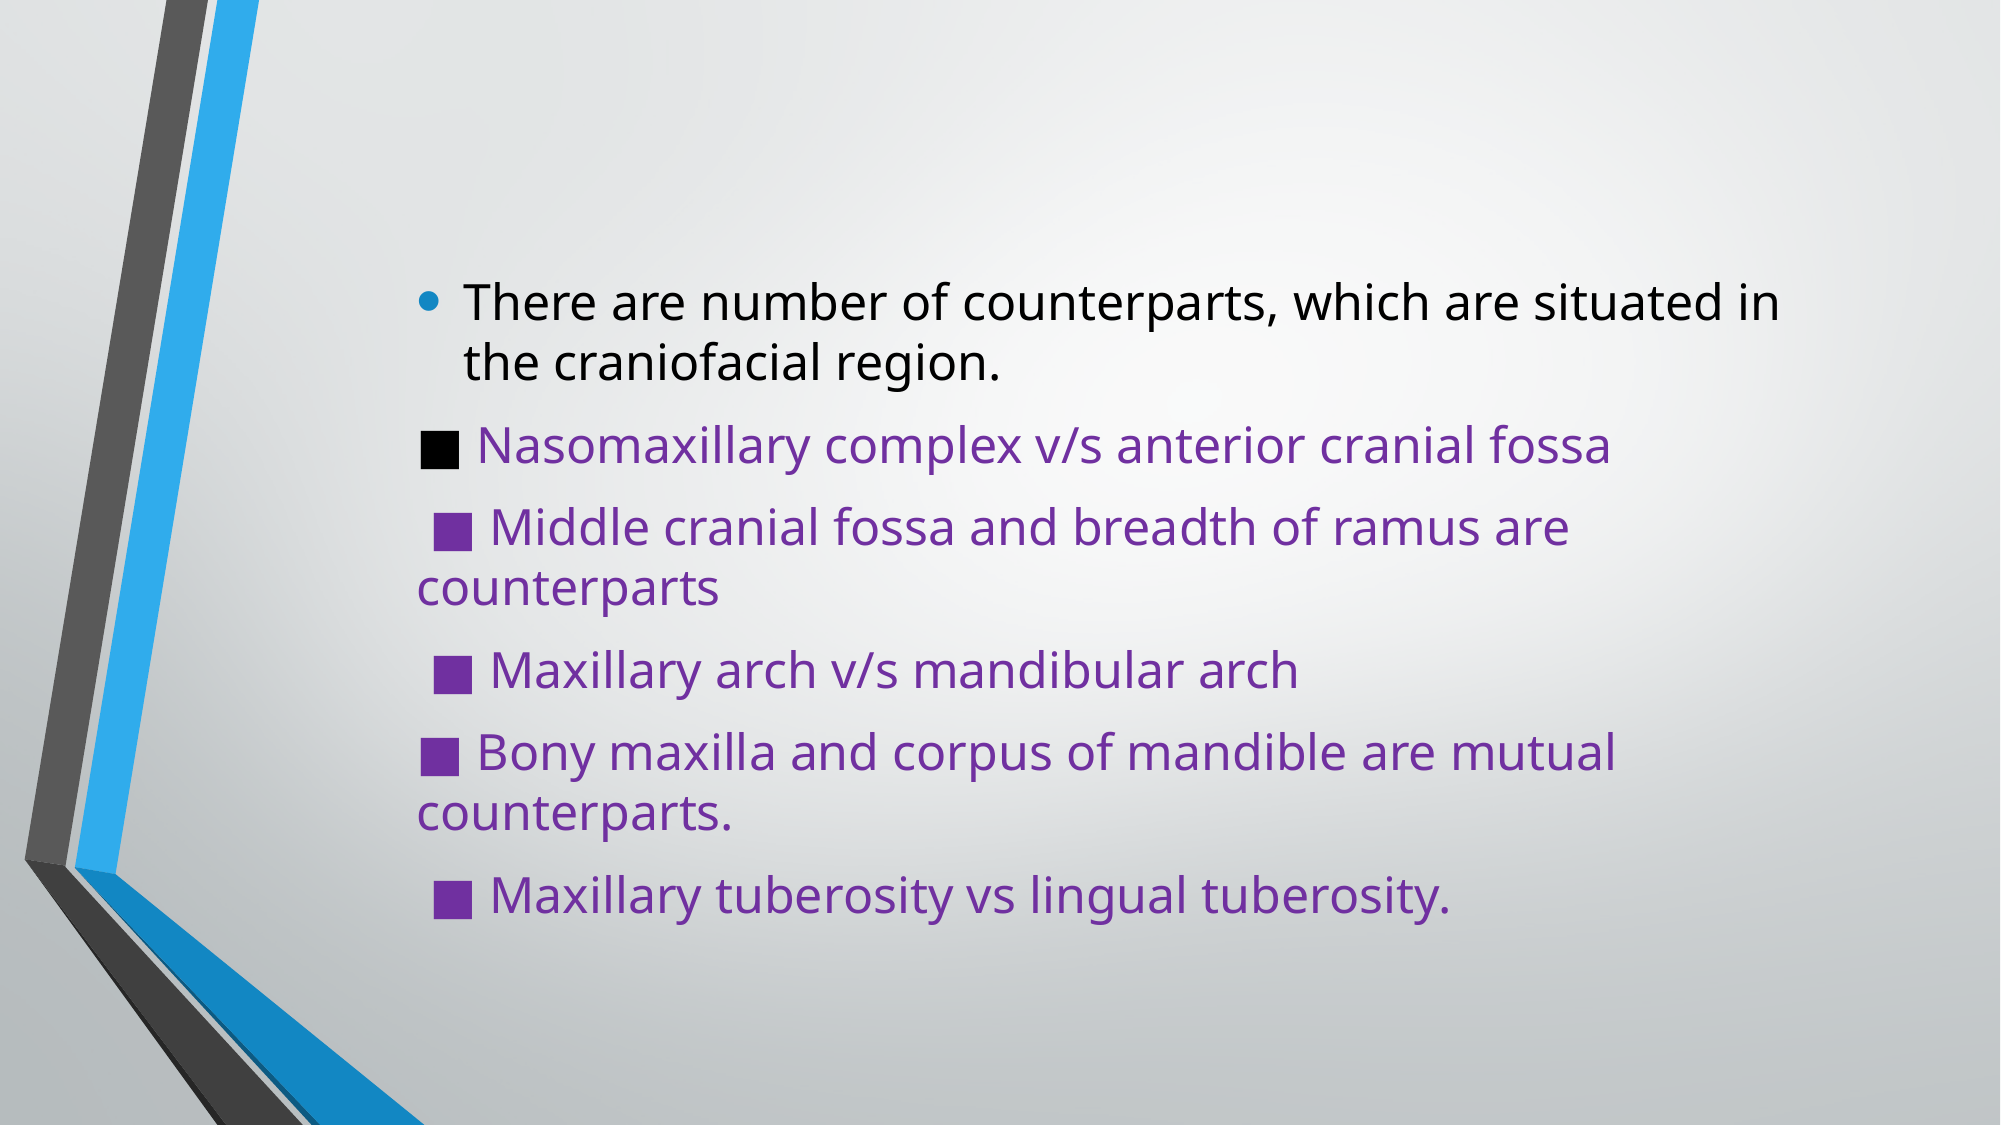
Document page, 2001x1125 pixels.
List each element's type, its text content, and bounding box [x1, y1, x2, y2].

list There are number of counterparts, which are situated in the craniofacial region. ■ Nasomaxillary complex v/s anterior cranial fossa ■ Middle cranial fossa and breadth of ramus are counterparts ■ Maxillary arch v/s mandibular arch ■ Bony maxilla and corpus of mandible are mutual counterparts. ■ Maxillary tuberosity vs lingual tuberosity. [401, 180, 1863, 1014]
